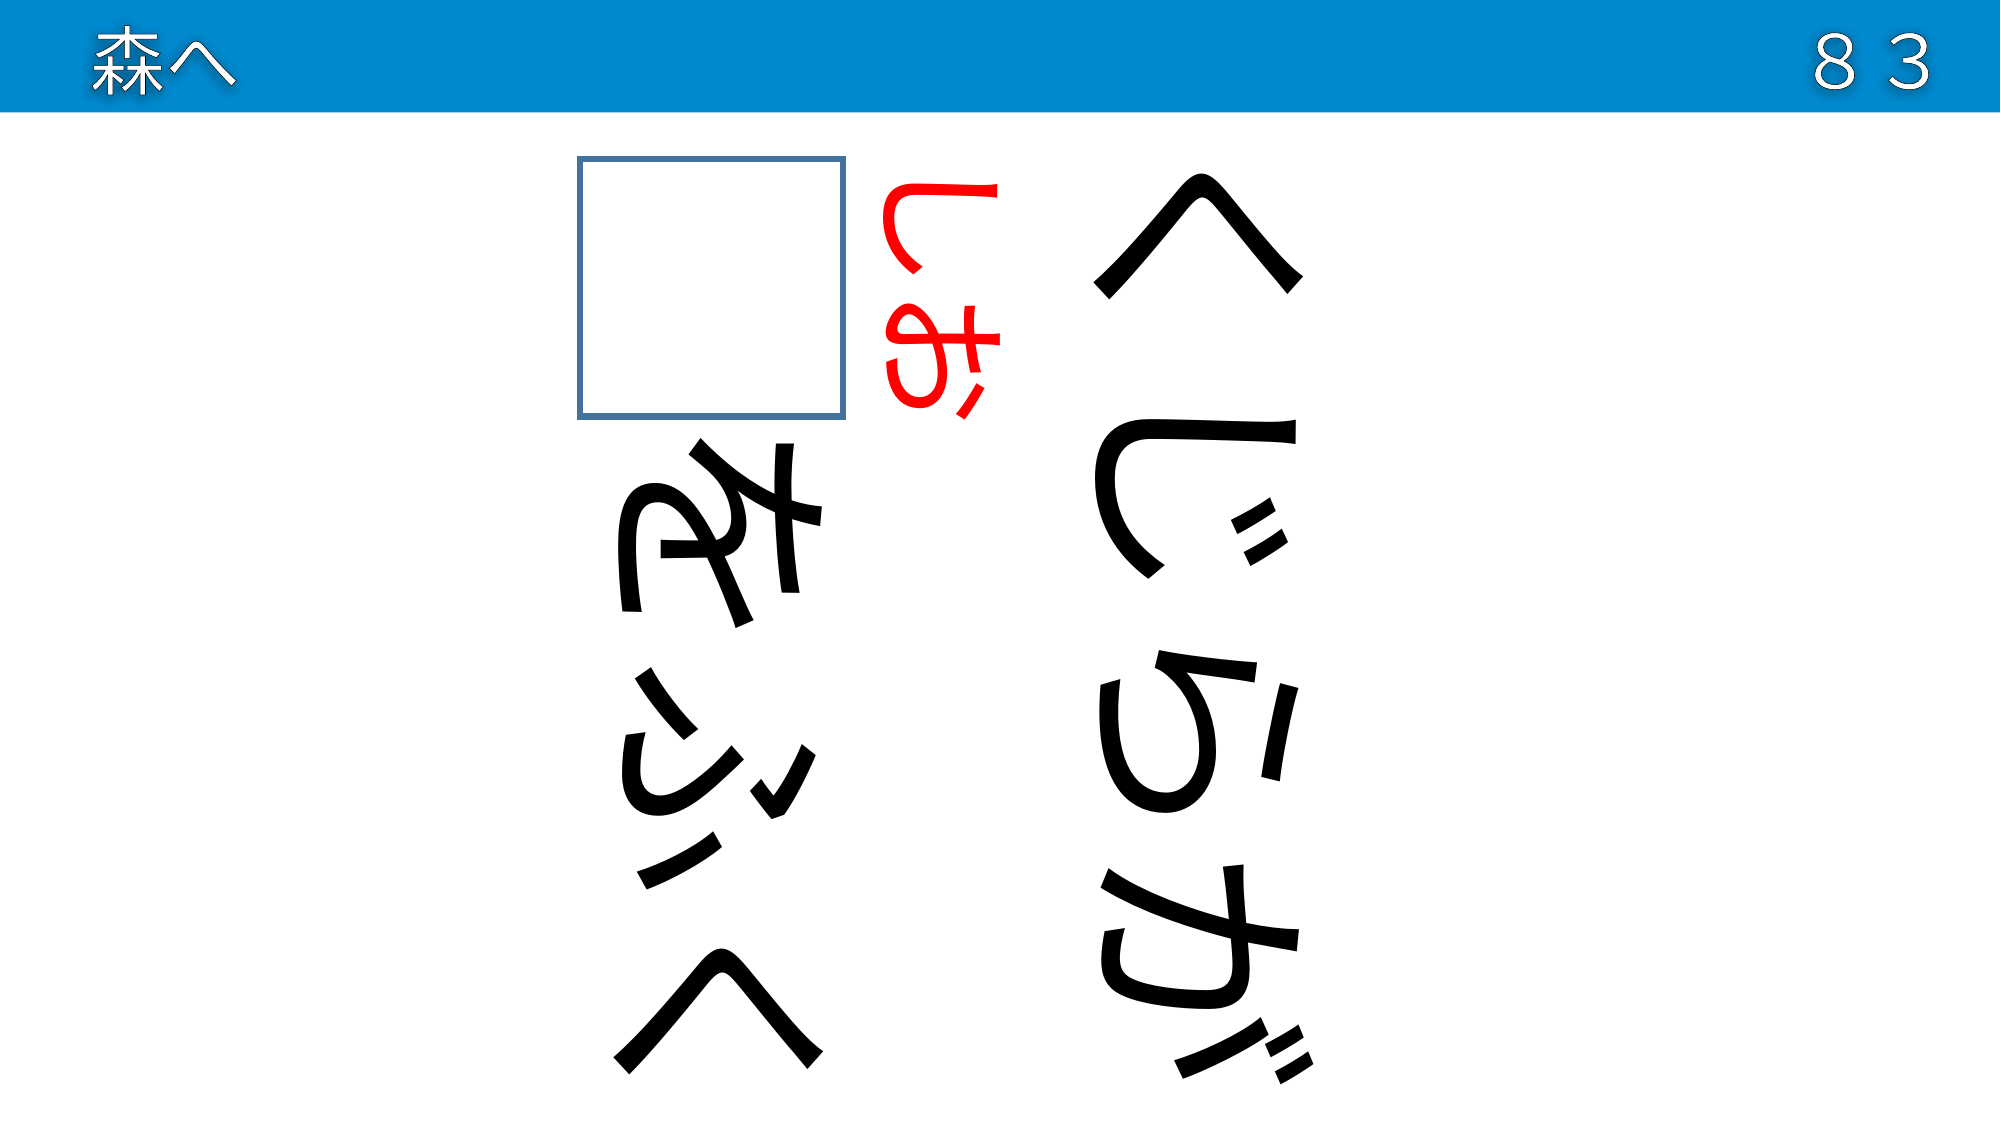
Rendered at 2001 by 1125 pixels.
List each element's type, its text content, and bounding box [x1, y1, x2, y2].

text_box ８３ [1782, 6, 1963, 112]
text_box [0, 0, 2000, 113]
text_box 森へ [75, 6, 1225, 112]
text_box しお [838, 137, 1036, 758]
text_box [579, 158, 838, 418]
text_box 潮をふく [555, 159, 879, 1125]
text_box くじらが [1035, 109, 1359, 1111]
